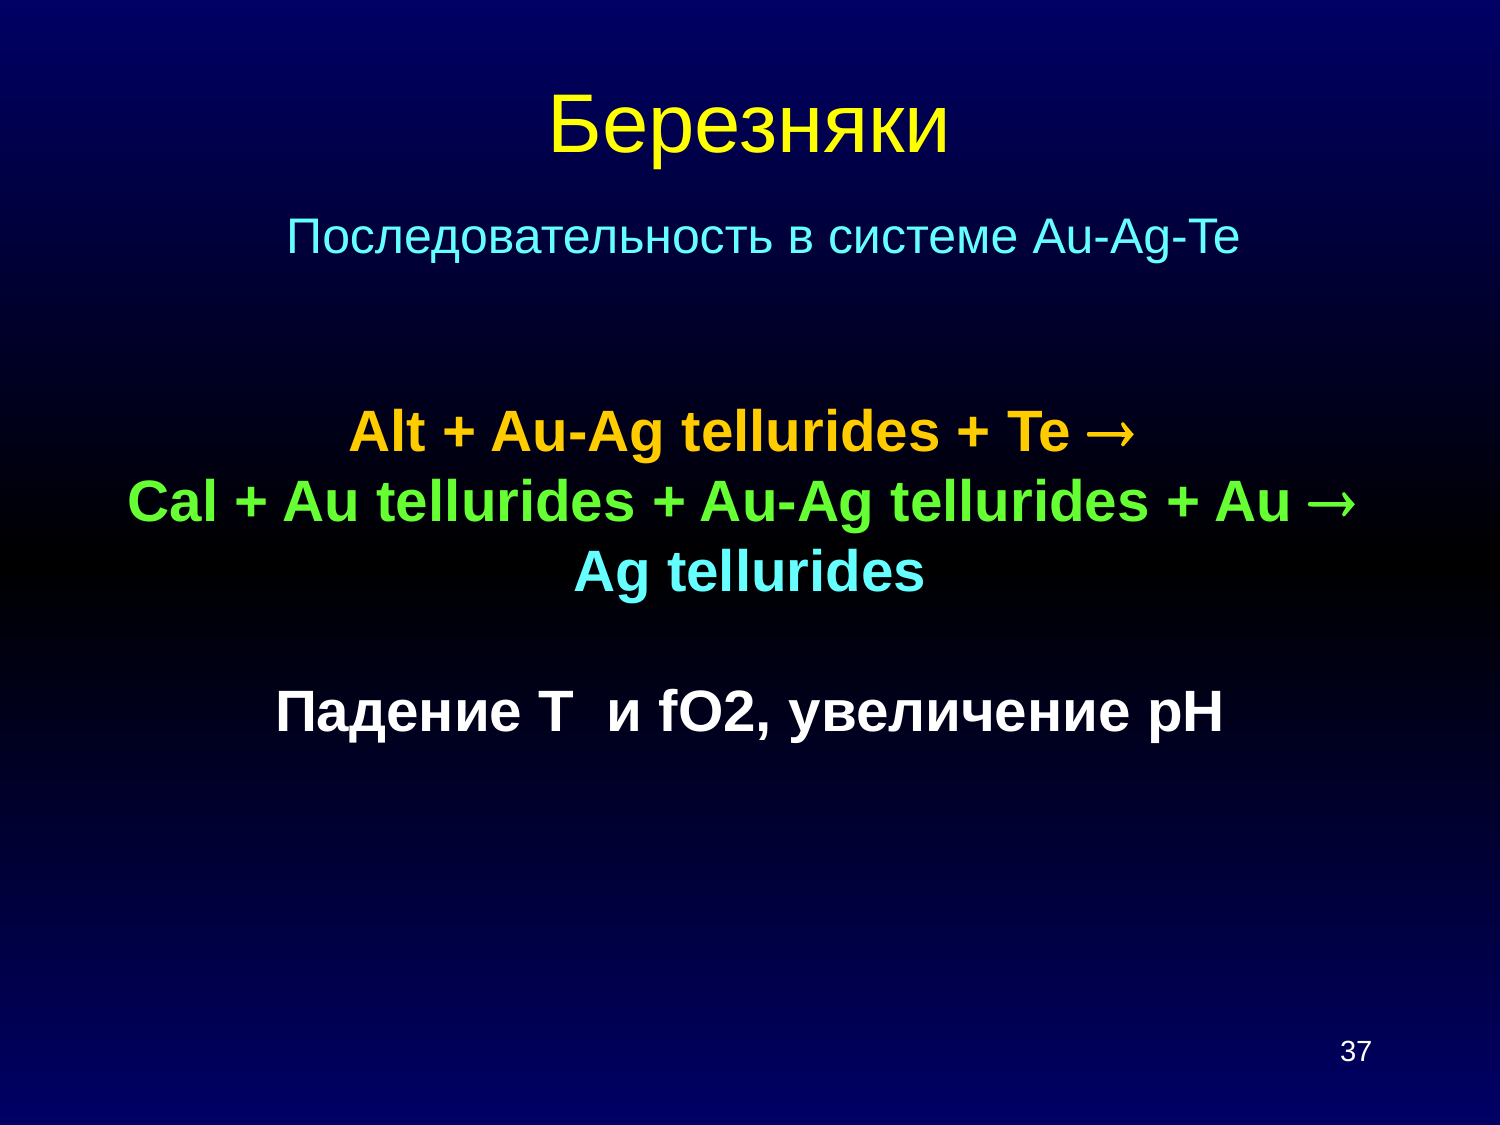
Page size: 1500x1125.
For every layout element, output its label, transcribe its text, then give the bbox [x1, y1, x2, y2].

slide_number 37 [1074, 1024, 1388, 1101]
title Березняки [111, 66, 1388, 173]
text_box Alt + Au-Ag tellurides + Te  Cal + Au tellurides + Au-Ag tellurides + Au  Ag tellurides Падение T и fO2, увеличение pH [64, 385, 1436, 751]
text_box Последовательность в системе Au-Ag-Te [271, 196, 1256, 272]
